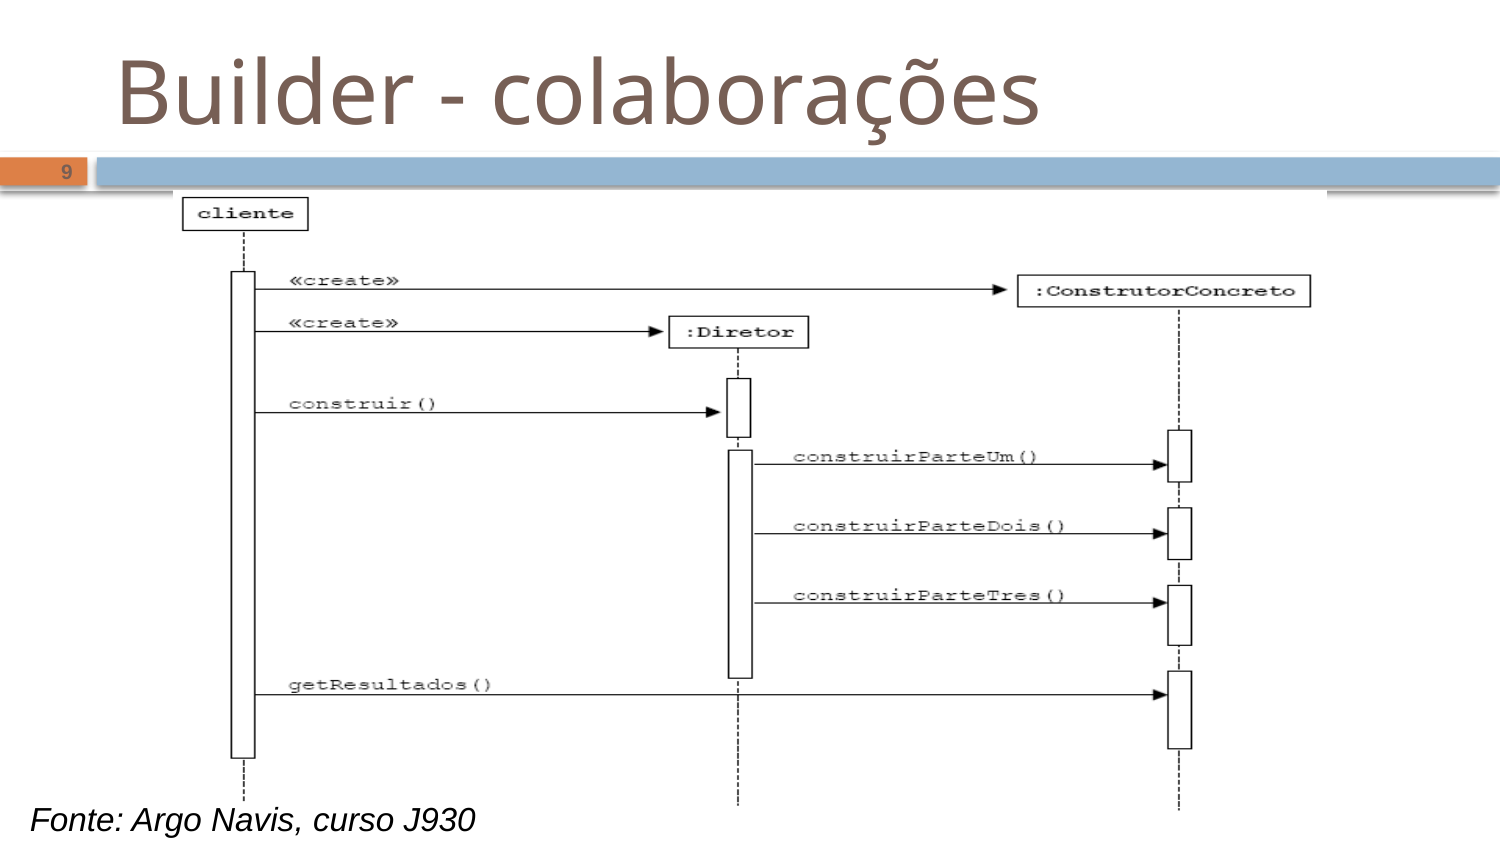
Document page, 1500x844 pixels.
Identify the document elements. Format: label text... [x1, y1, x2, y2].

picture [173, 190, 1327, 827]
slide_number 9 [0, 156, 88, 187]
text_box Fonte: Argo Navis, curso J930 [15, 790, 492, 844]
title Builder - colaborações [99, 28, 1438, 150]
